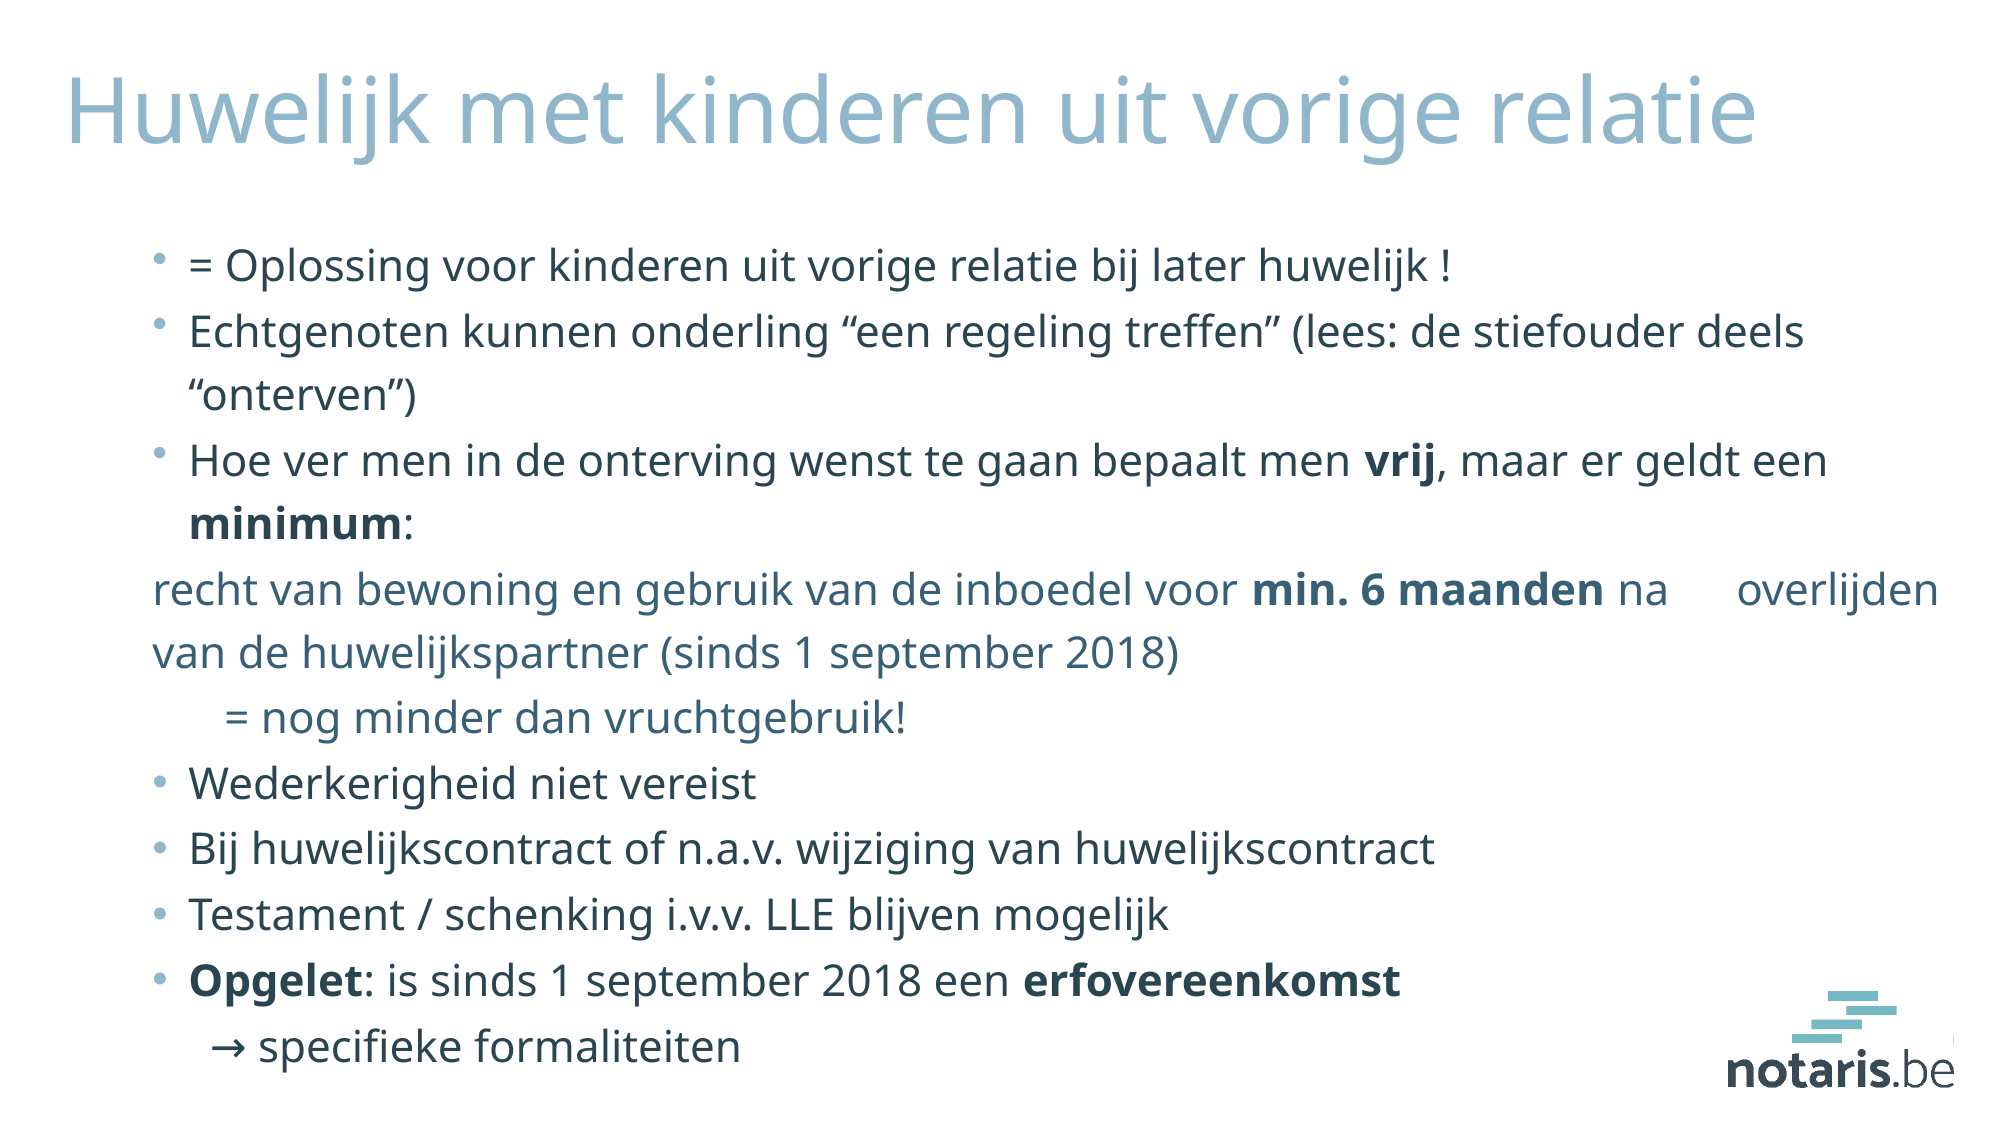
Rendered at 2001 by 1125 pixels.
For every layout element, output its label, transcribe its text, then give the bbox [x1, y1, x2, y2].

text_box [1682, 971, 1955, 1108]
list = Oplossing voor kinderen uit vorige relatie bij later huwelijk ! Echtgenoten kunnen onderling “een regeling treffen” (lees: de stiefouder deels “onterven”) Hoe ver men in de onterving wenst te gaan bepaalt men vrij, maar er geldt een minimum: recht van bewoning en gebruik van de inboedel voor min. 6 maanden na overlijden van de huwelijkspartner (sinds 1 september 2018) = nog minder dan vruchtgebruik! Wederkerigheid niet vereist Bij huwelijkscontract of n.a.v. wijziging van huwelijkscontract Testament / schenking i.v.v. LLE blijven mogelijk Opgelet: is sinds 1 september 2018 een erfovereenkomst → specifieke formaliteiten [65, 219, 1971, 1088]
picture [1728, 991, 1954, 1088]
title Huwelijk met kinderen uit vorige relatie [48, 59, 1954, 278]
